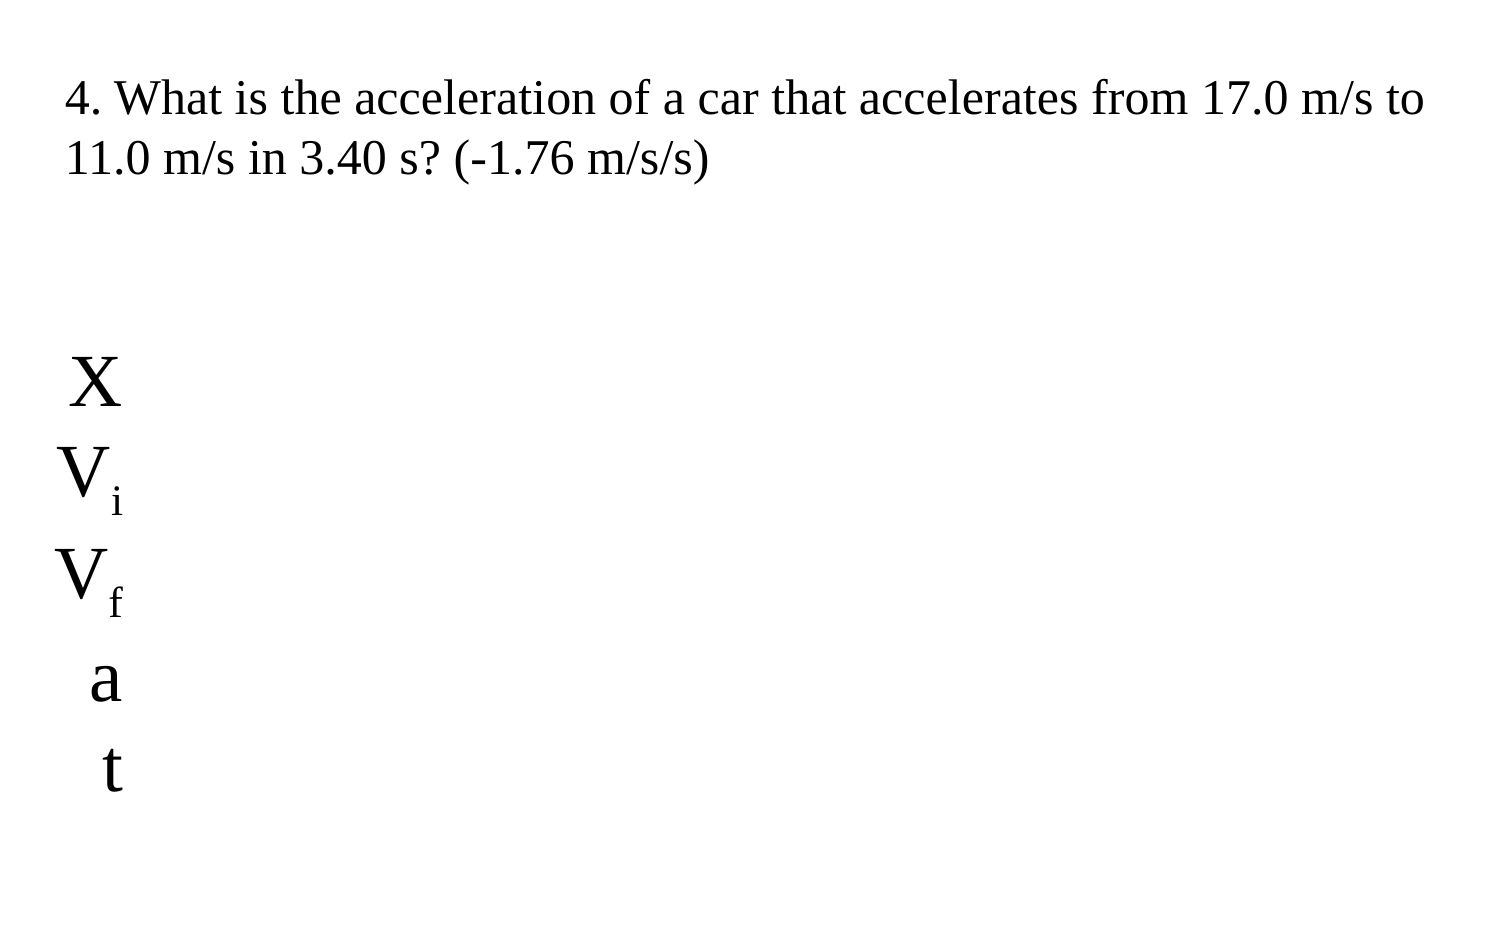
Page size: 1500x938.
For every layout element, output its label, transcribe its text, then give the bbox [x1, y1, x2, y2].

text_box 4. What is the acceleration of a car that accelerates from 17.0 m/s to 11.0 m/s in 3.40 s? (-1.76 m/s/s) [49, 57, 1463, 193]
text_box X Vi Vf a t [39, 324, 138, 814]
